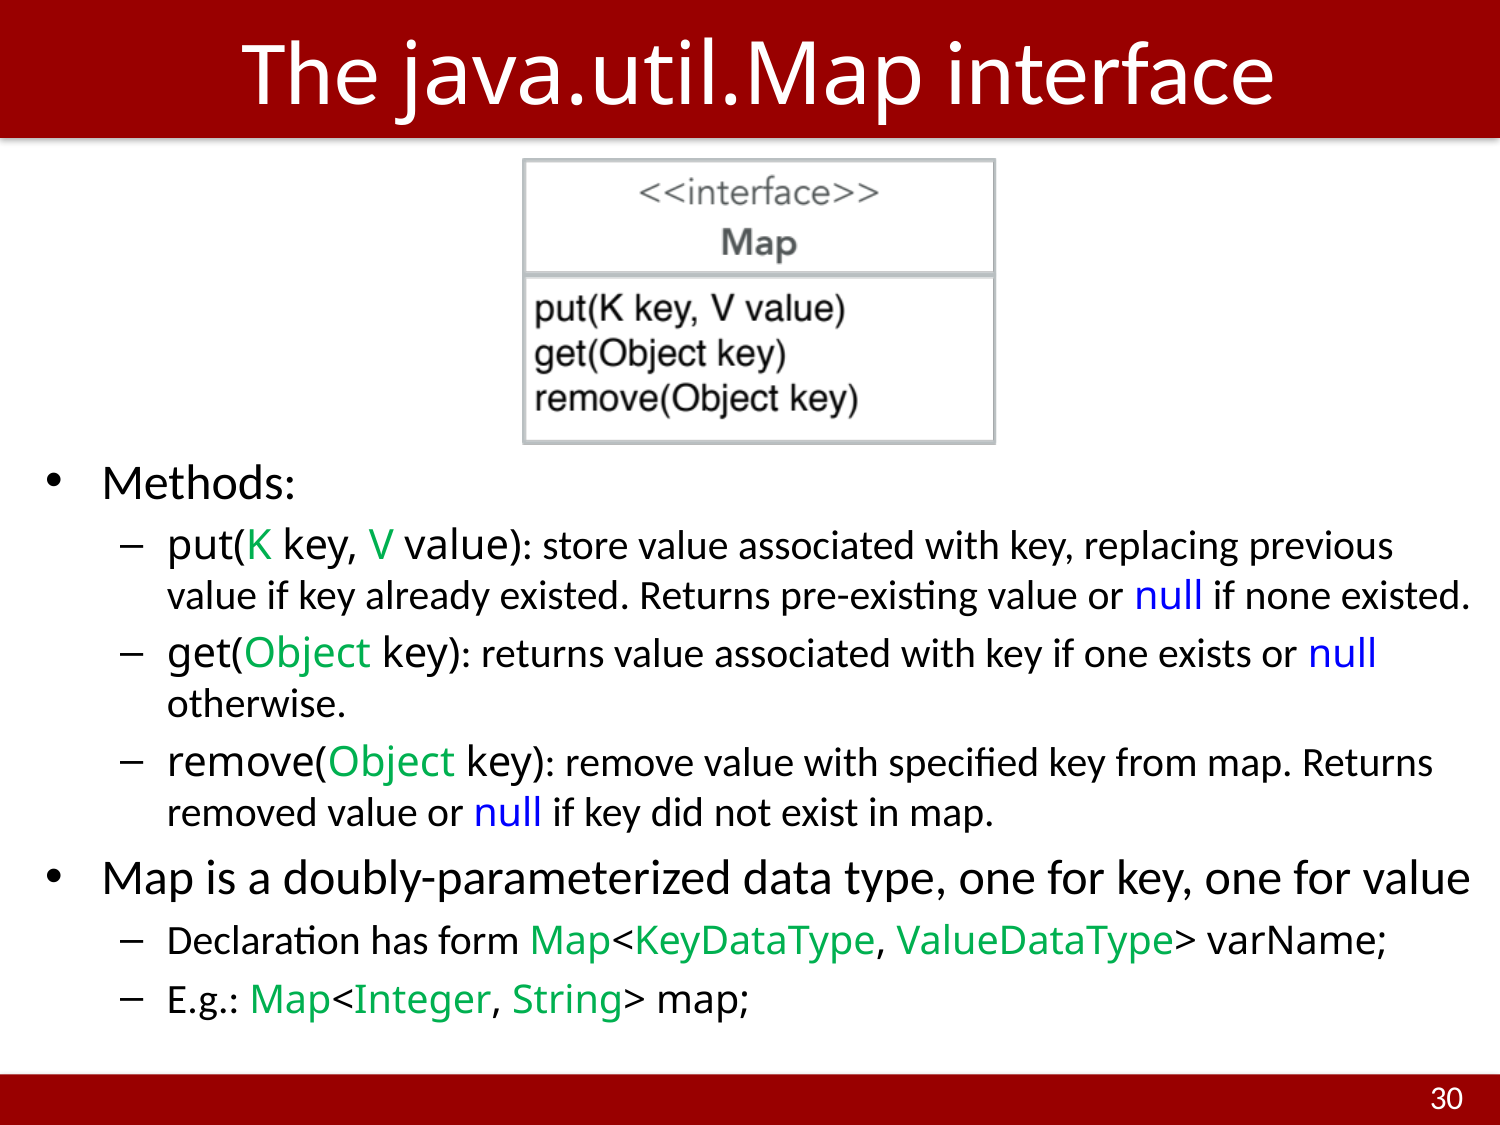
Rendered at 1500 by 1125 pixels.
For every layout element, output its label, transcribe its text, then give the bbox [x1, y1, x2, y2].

picture [521, 158, 997, 465]
text_box Methods: put(K key, V value): store value associated with key, replacing previous value if key already existed. Returns pre-existing value or null if none existed. get(Object key): returns value associated with key if one exists or null otherwise. remove(Object key): remove value with specified key from map. Returns removed value or null if key did not exist in map. Map is a doubly-parameterized data type, one for key, one for value Declaration has form Map<KeyDataType, ValueDataType> varName; E.g.: Map<Integer, String> map; [29, 441, 1488, 1066]
title The java.util.Map interface [57, 0, 1460, 162]
